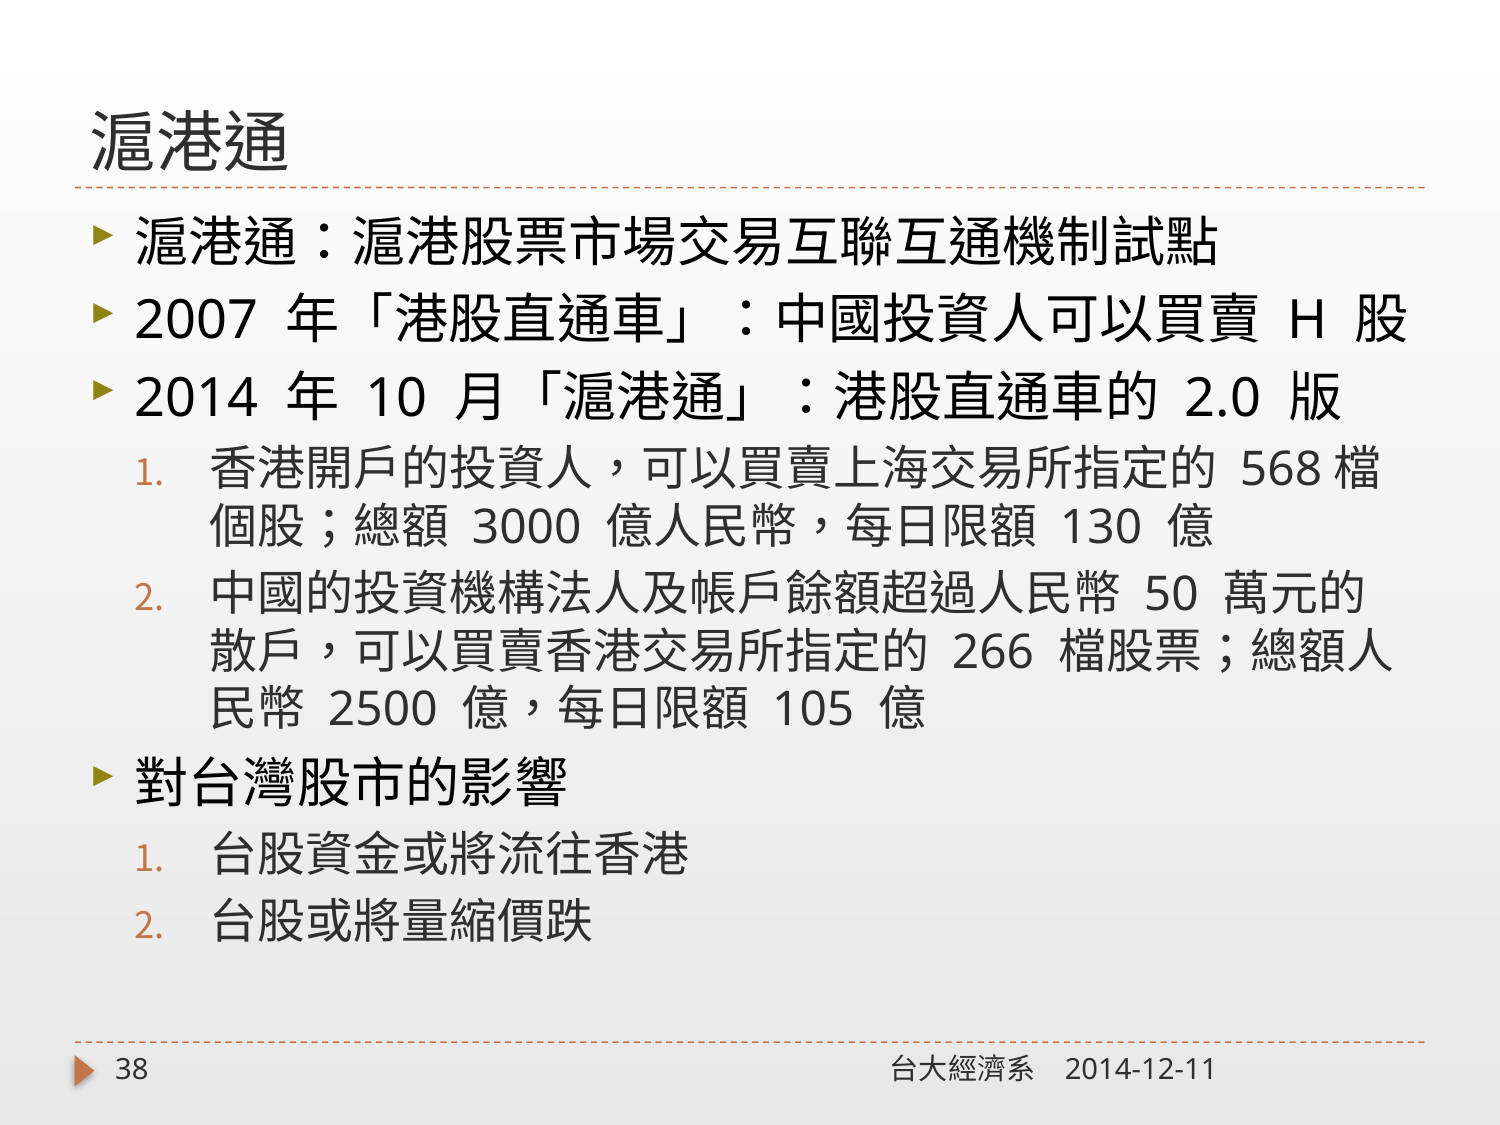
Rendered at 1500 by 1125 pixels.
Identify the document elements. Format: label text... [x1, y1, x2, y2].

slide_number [1051, 1042, 1426, 1103]
slide_number 38 [100, 1042, 426, 1103]
title 滬港通 [75, 24, 1425, 188]
footer 台大經濟系 [475, 1042, 1051, 1103]
list 滬港通：滬港股票市場交易互聯互通機制試點 2007 年「港股直通車」：中國投資人可以買賣 H 股 2014 年 10 月「滬港通」：港股直通車的 2.0 版 香港開戶的投資人，可以買賣上海交易所指定的 568檔個股；總額 3000 億人民幣，每日限額 130 億 中國的投資機構法人及帳戶餘額超過人民幣 50 萬元的散戶，可以買賣香港交易所指定的 266 檔股票；總額人民幣 2500 億，每日限額 105 億 對台灣股市的影響 台股資金或將流往香港 台股或將量縮價跌 [75, 200, 1425, 1010]
